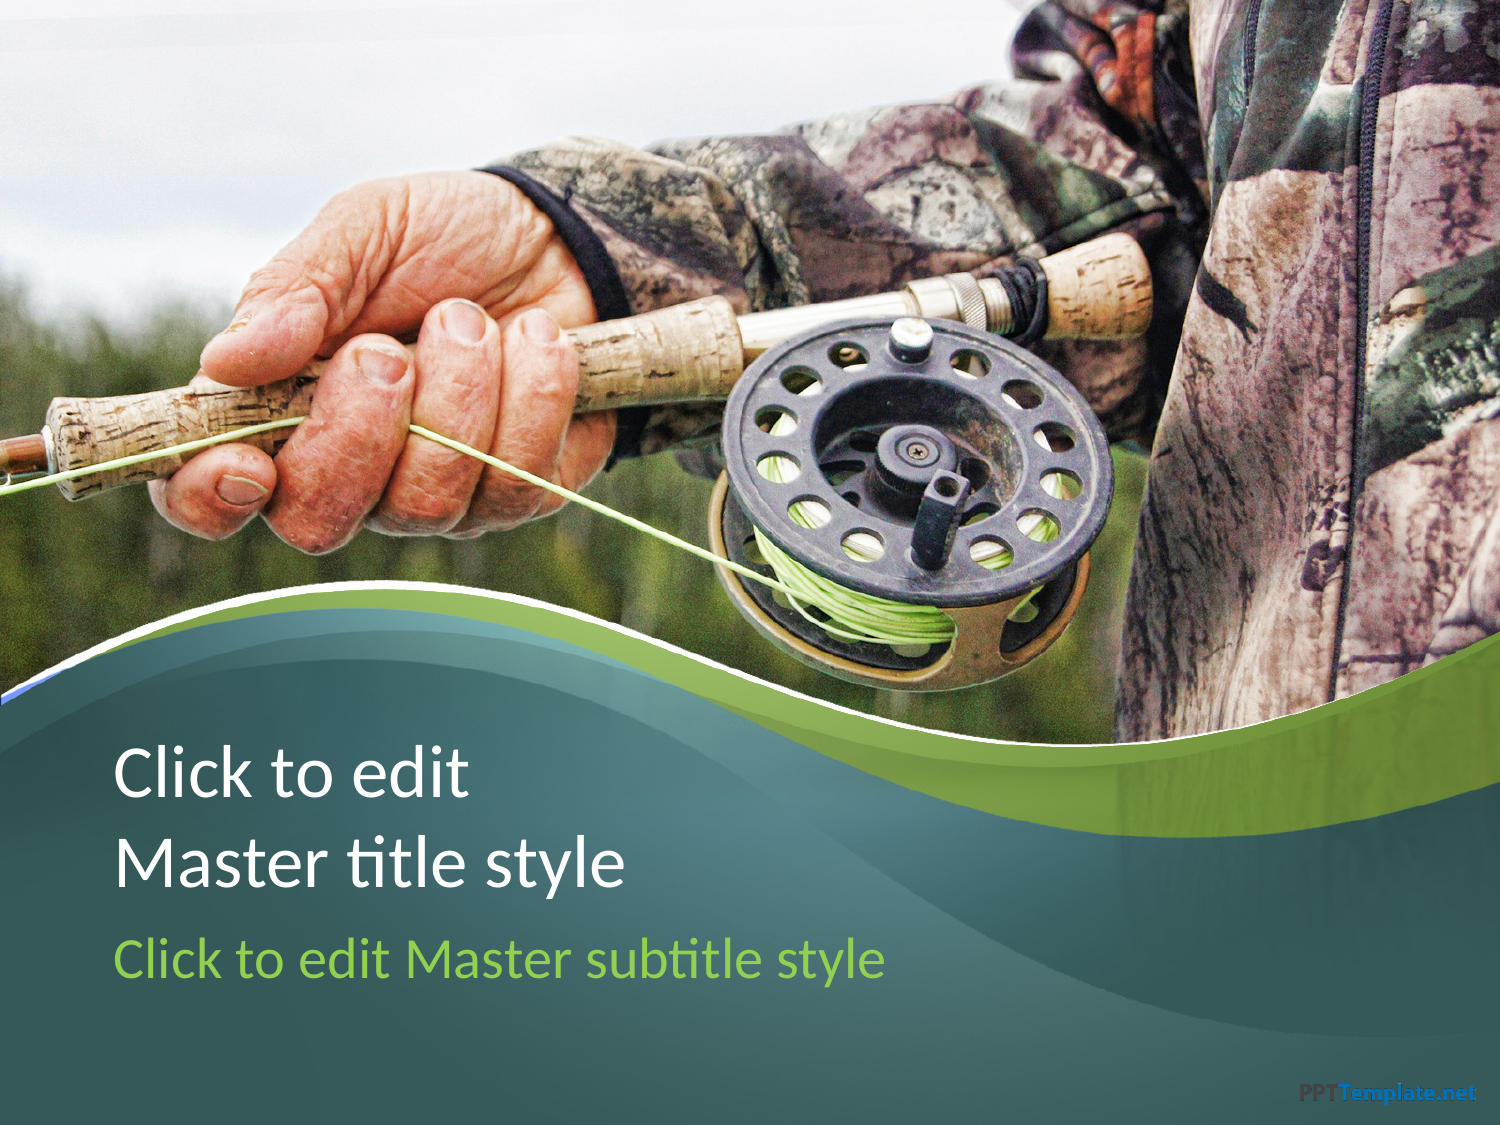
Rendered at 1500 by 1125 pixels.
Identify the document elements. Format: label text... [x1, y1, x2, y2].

picture [0, 0, 1500, 1125]
title Click to edit Master title style [98, 687, 1427, 939]
subtitle Click to edit Master subtitle style [98, 913, 1402, 1039]
